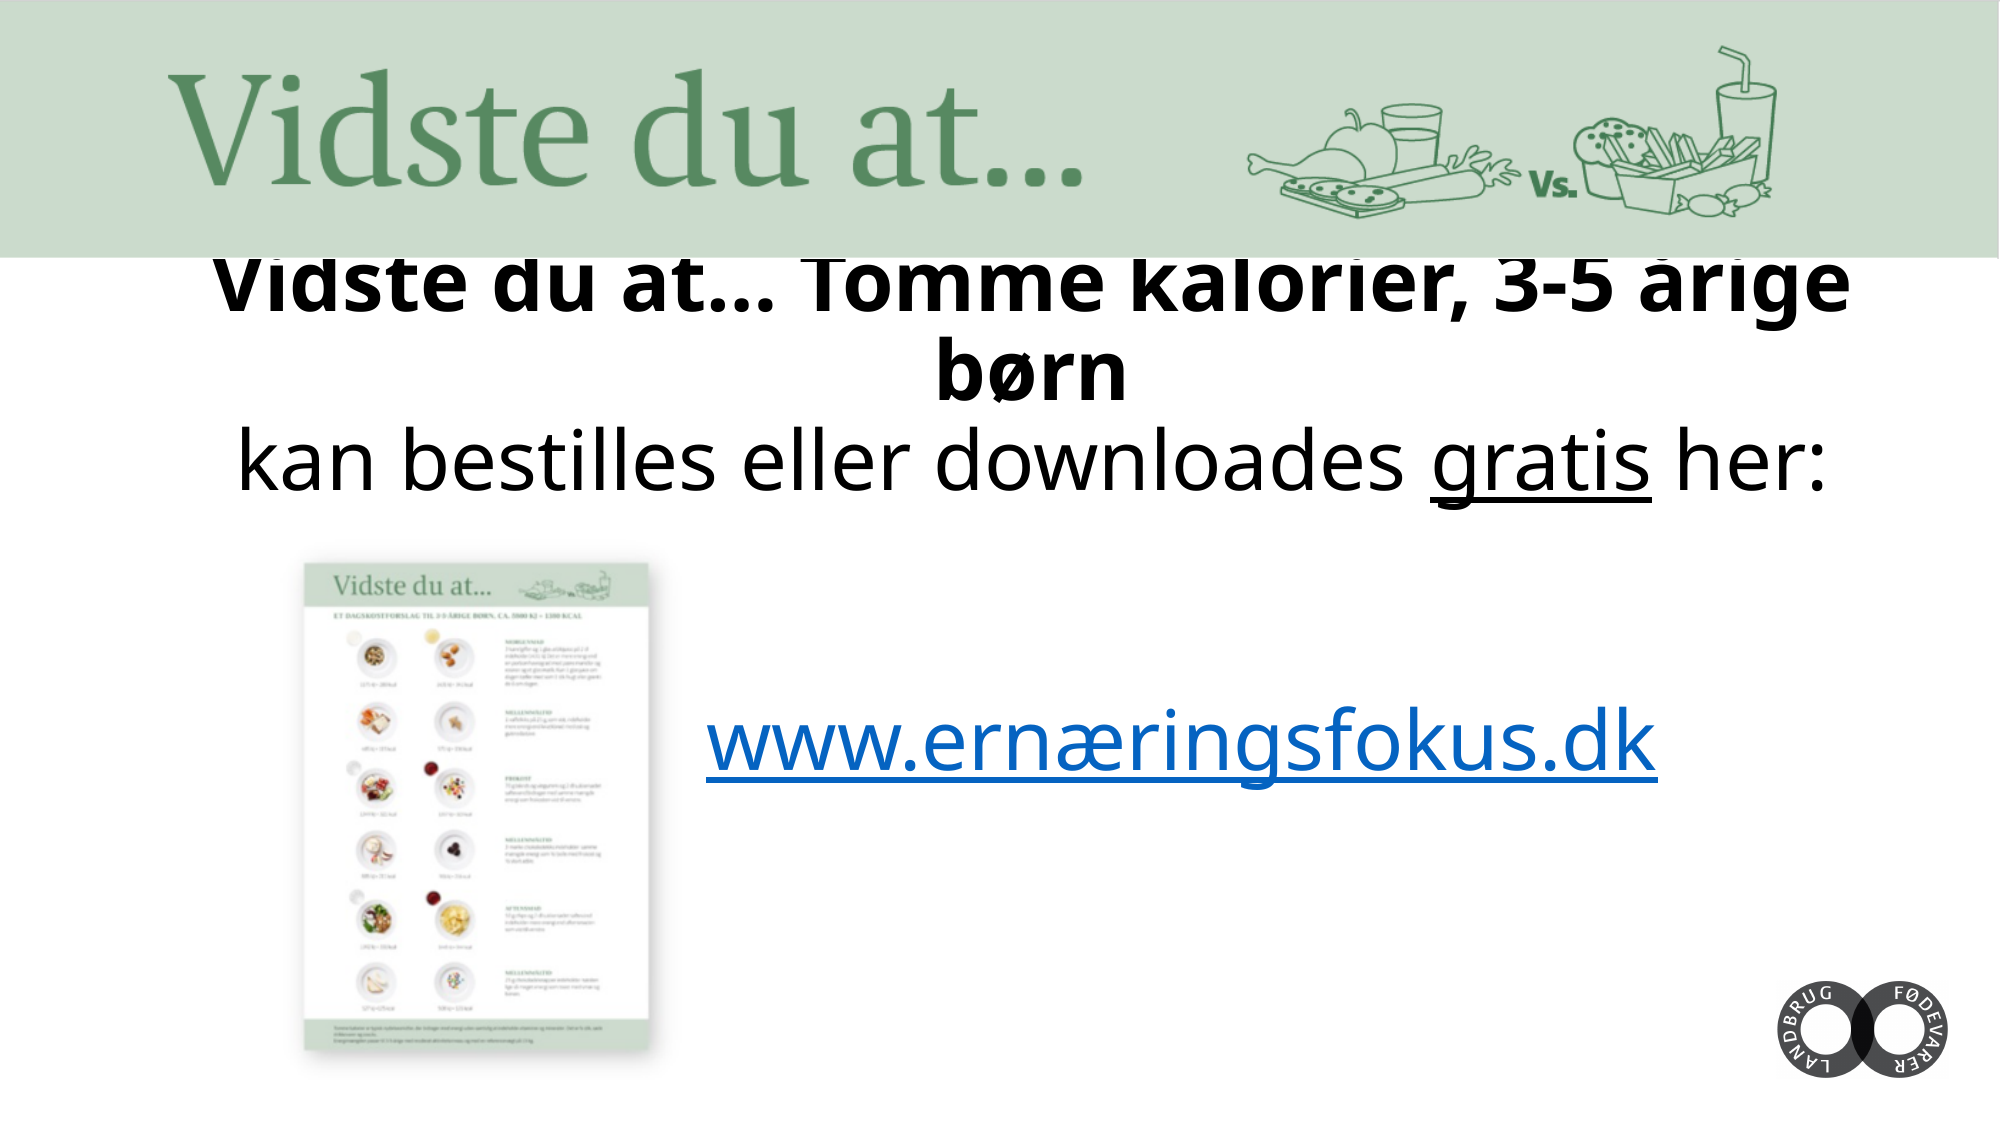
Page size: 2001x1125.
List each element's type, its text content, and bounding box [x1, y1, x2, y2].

title Vidste du at… Tomme kalorier, 3-5 årige børn kan bestilles eller downloades gratis her: www.ernæringsfokus.dk [169, 375, 1895, 799]
picture [1776, 980, 1949, 1079]
picture [255, 534, 693, 1105]
picture [0, 0, 2000, 259]
